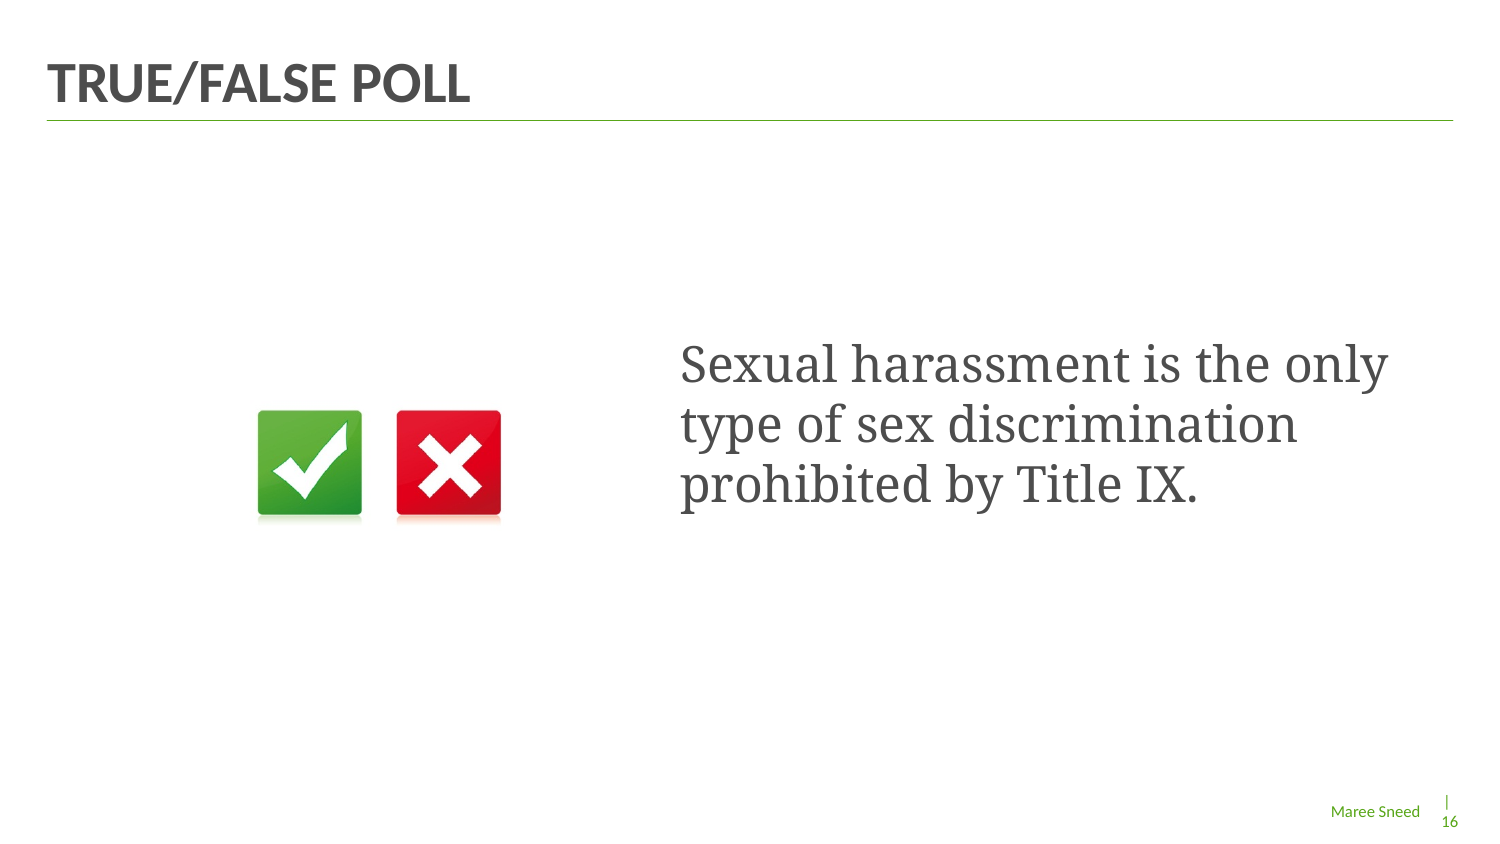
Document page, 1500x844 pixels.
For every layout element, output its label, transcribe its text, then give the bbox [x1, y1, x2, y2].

list Sexual harassment is the only type of sex discrimination prohibited by Title IX. [679, 148, 1392, 796]
title TRUE/FALSE POLL [46, 46, 1454, 121]
slide_number | 16 [1426, 793, 1474, 829]
footer Maree Sneed [945, 793, 1421, 829]
picture [216, 355, 543, 566]
